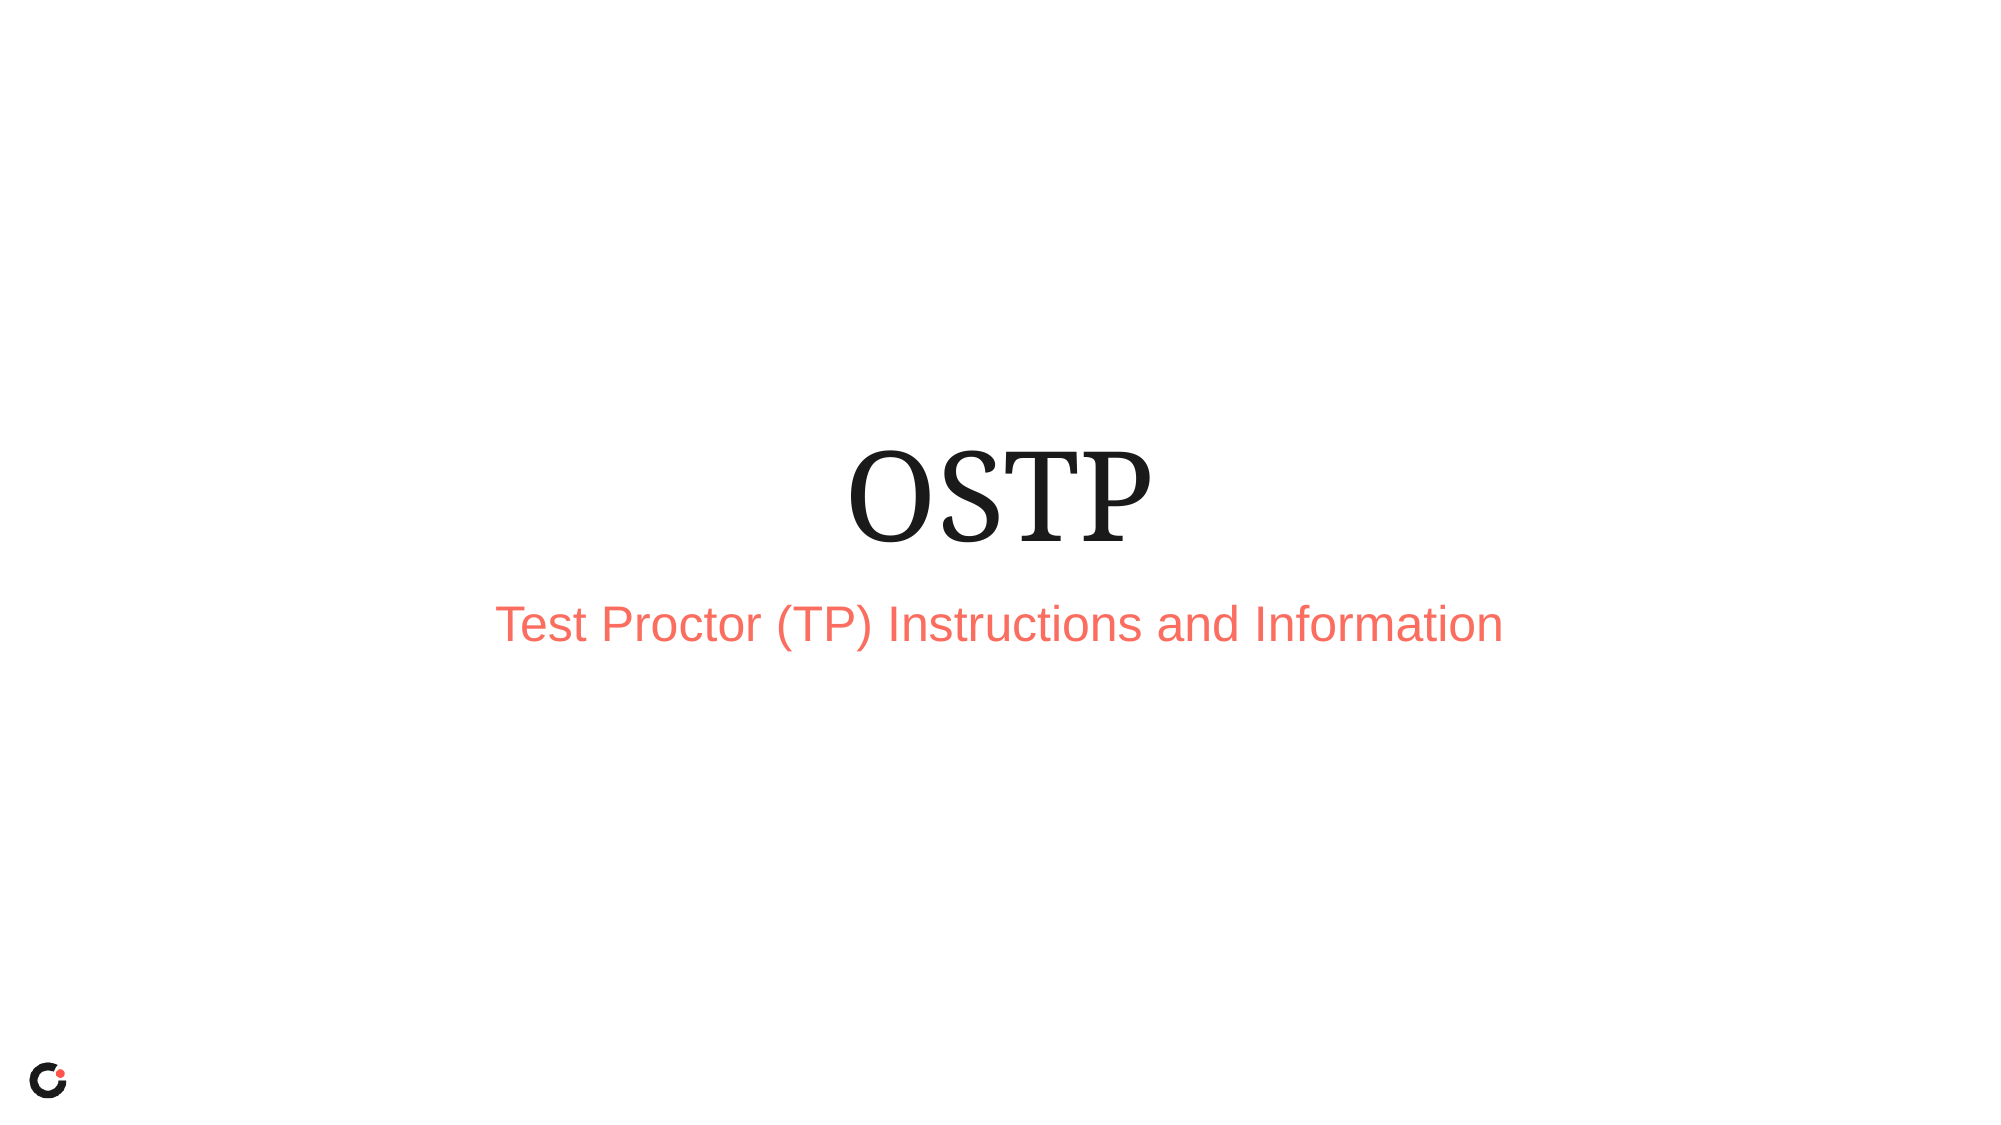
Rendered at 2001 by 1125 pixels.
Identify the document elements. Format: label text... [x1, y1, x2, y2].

subtitle Test Proctor (TP) Instructions and Information [249, 590, 1750, 863]
picture [28, 1061, 67, 1099]
title OSTP [249, 184, 1750, 576]
